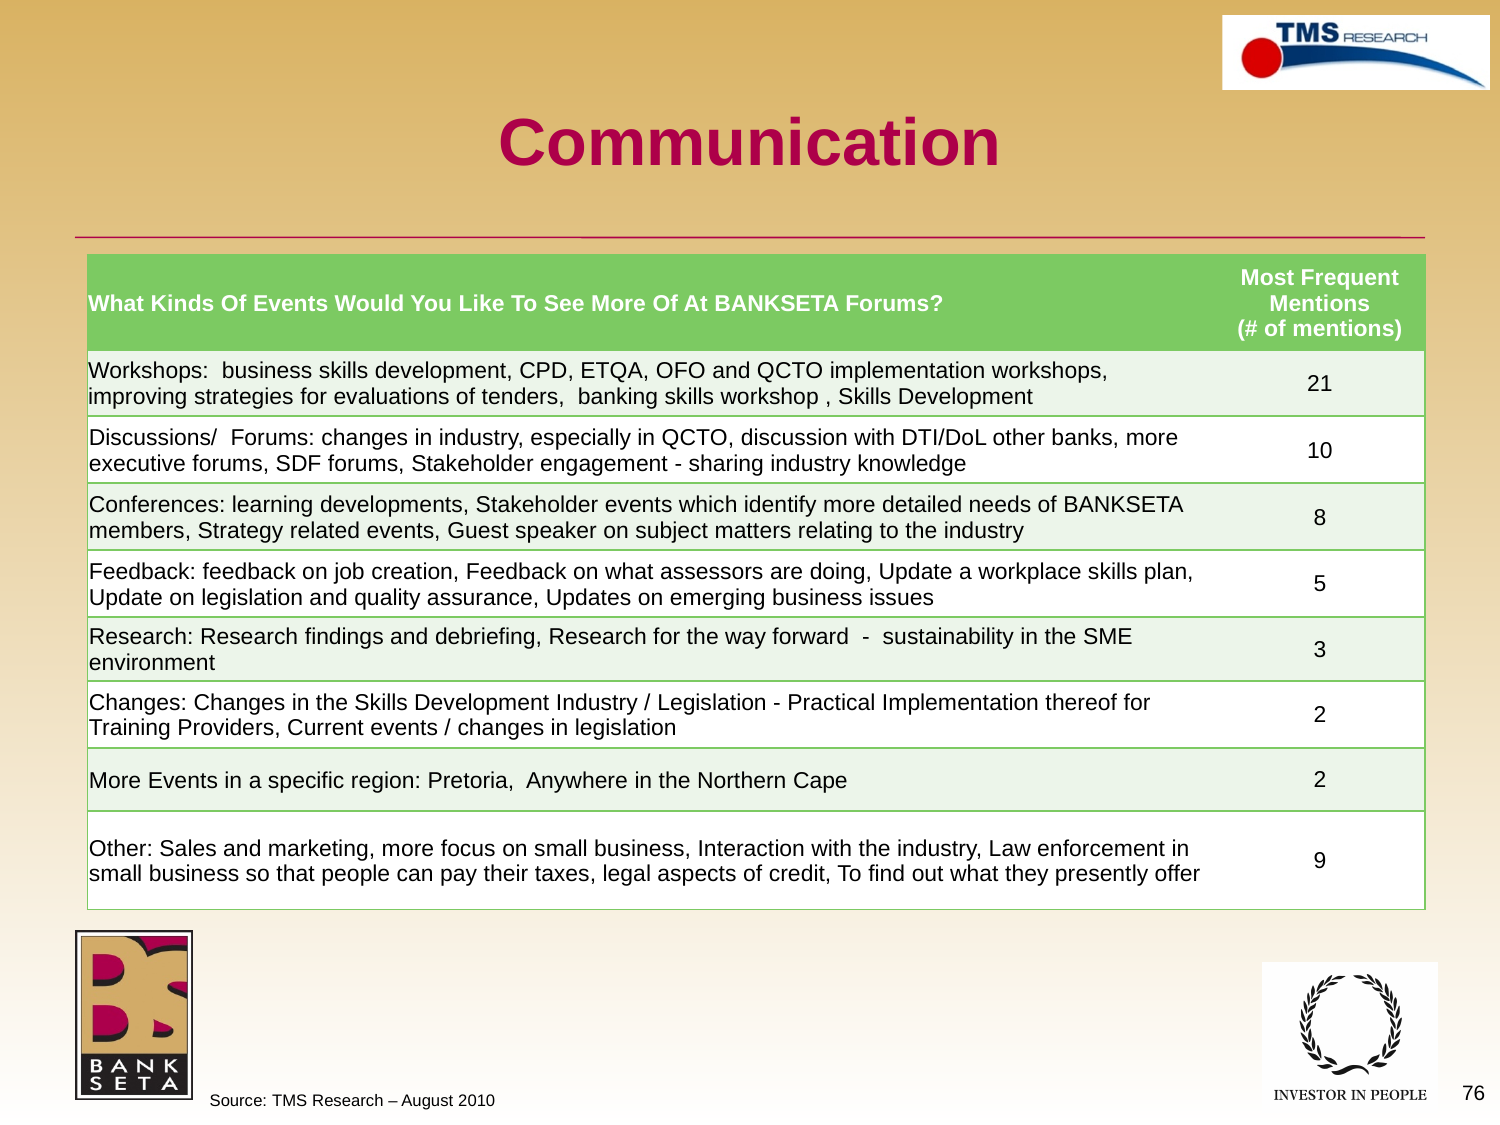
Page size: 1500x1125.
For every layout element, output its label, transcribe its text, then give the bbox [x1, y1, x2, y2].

table_cell 9 [1215, 812, 1424, 909]
table_header Most Frequent Mentions (# of mentions) [1215, 256, 1424, 349]
picture [1262, 962, 1438, 1071]
slide_number 76 [1262, 1071, 1500, 1125]
table_header What Kinds Of Events Would You Like To See More Of At BANKSETA Forums? [88, 256, 1215, 349]
table_cell Discussions/ Forums: changes in industry, especially in QCTO, discussion with DTI/DoL other banks, more executive forums, SDF forums, Stakeholder engagement - sharing industry knowledge [88, 417, 1215, 482]
table_cell Other: Sales and marketing, more focus on small business, Interaction with the industry, Law enforcement in small business so that people can pay their taxes, legal aspects of credit, To find out what they presently offer [88, 812, 1215, 909]
table_cell Research: Research findings and debriefing, Research for the way forward - sustainability in the SME environment [88, 618, 1215, 680]
table_cell 2 [1215, 749, 1424, 810]
table_cell Changes: Changes in the Skills Development Industry / Legislation - Practical Implementation thereof for Training Providers, Current events / changes in legislation [88, 682, 1215, 747]
table_cell More Events in a specific region: Pretoria, Anywhere in the Northern Cape [88, 749, 1215, 810]
table_cell Feedback: feedback on job creation, Feedback on what assessors are doing, Update a workplace skills plan, Update on legislation and quality assurance, Updates on emerging business issues [88, 551, 1215, 616]
picture [1222, 15, 1490, 90]
table_cell Conferences: learning developments, Stakeholder events which identify more detailed needs of BANKSETA members, Strategy related events, Guest speaker on subject matters relating to the industry [88, 484, 1215, 549]
table_cell 10 [1215, 417, 1424, 482]
table_cell 2 [1215, 682, 1424, 747]
table_cell 5 [1215, 551, 1424, 616]
table_cell Workshops: business skills development, CPD, ETQA, OFO and QCTO implementation workshops, improving strategies for evaluations of tenders, banking skills workshop , Skills Development [88, 351, 1215, 415]
title Communication [74, 44, 1426, 233]
picture [75, 930, 193, 1100]
table_cell 3 [1215, 618, 1424, 680]
table_cell 8 [1215, 484, 1424, 549]
text_box Source: TMS Research – August 2010 [194, 1082, 1058, 1118]
table_cell Don’t Recall [0, 246, 1500, 250]
table_cell 21 [1215, 351, 1424, 415]
